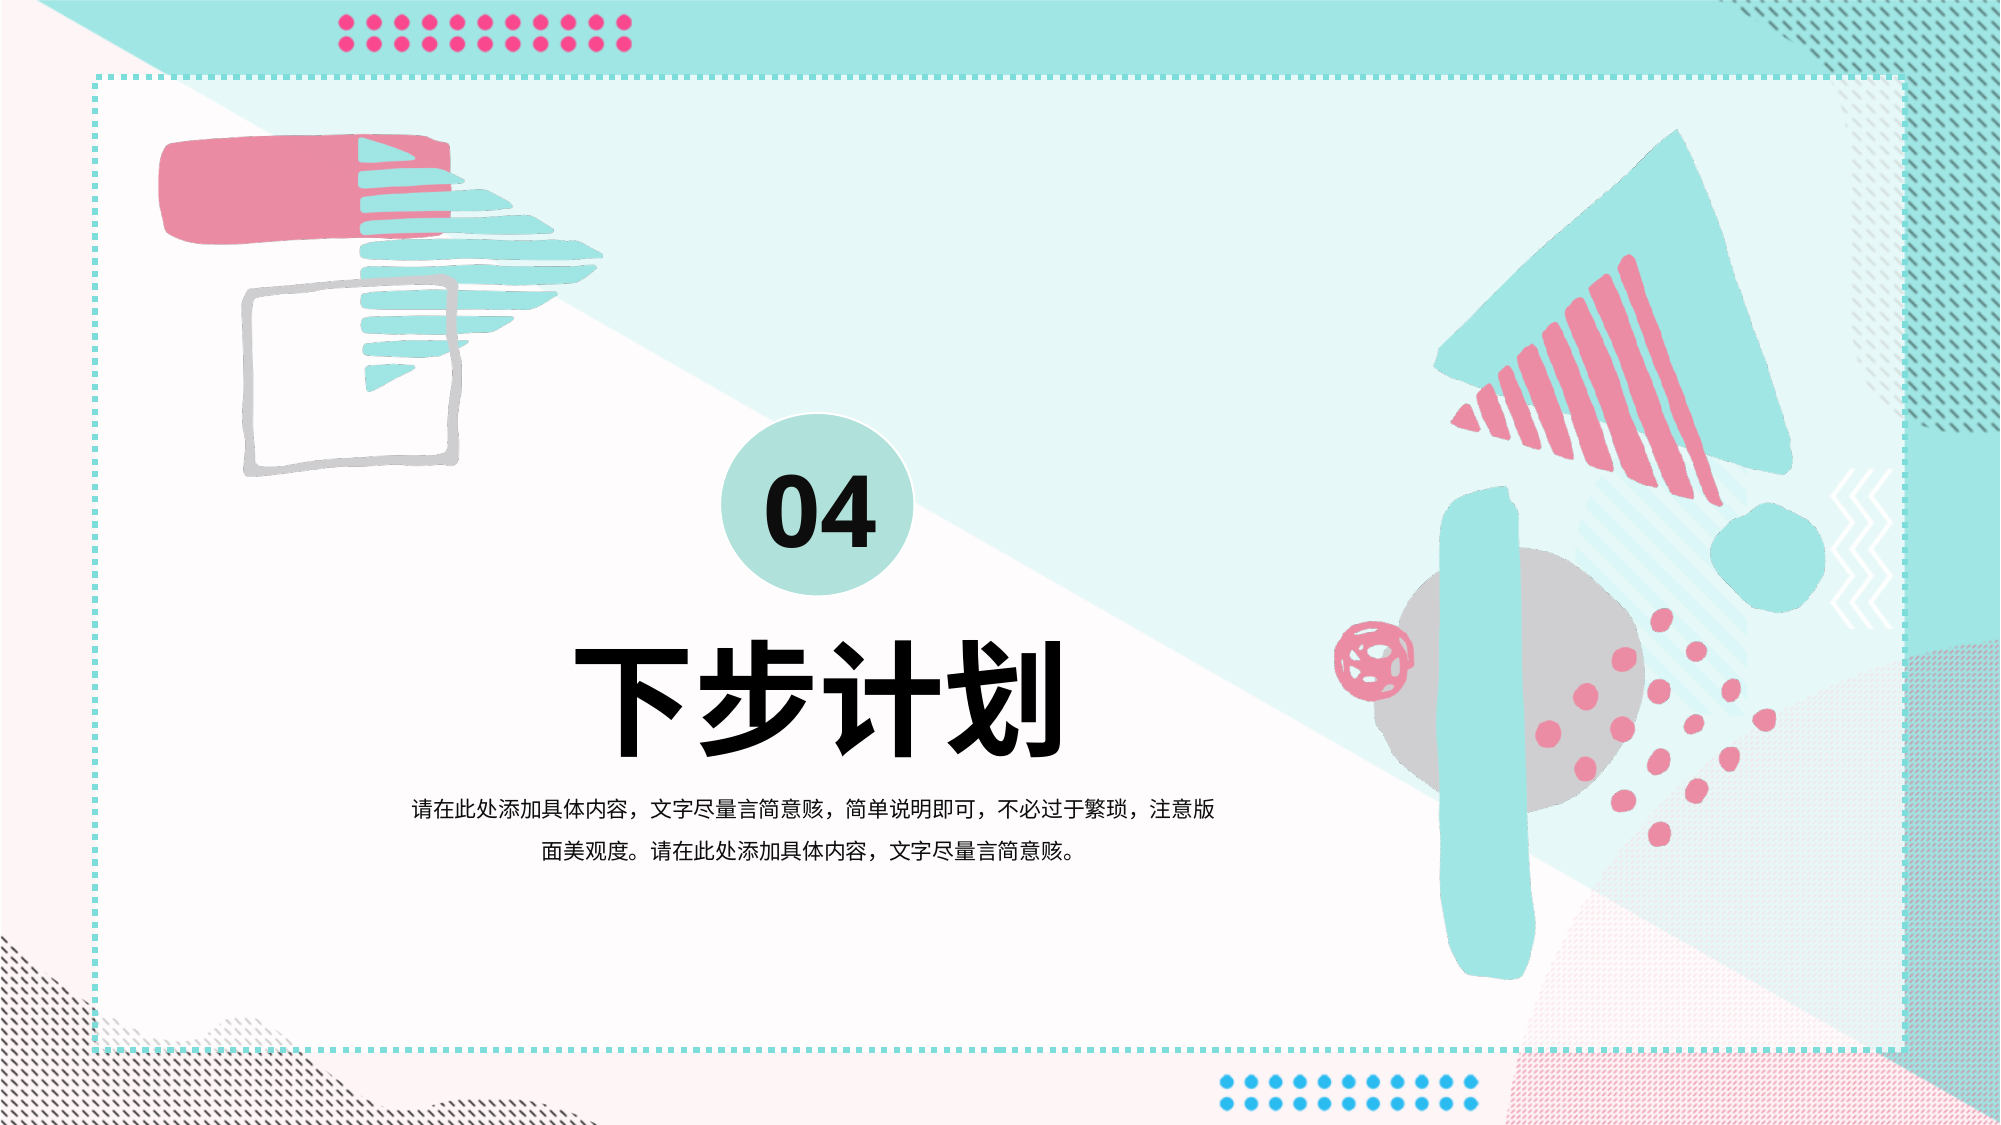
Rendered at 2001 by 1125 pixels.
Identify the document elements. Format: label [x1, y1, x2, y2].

text_box [720, 412, 915, 597]
picture [209, 82, 552, 527]
text_box [95, 74, 1905, 1053]
text_box [0, 0, 2000, 1125]
picture [1209, 307, 1957, 820]
